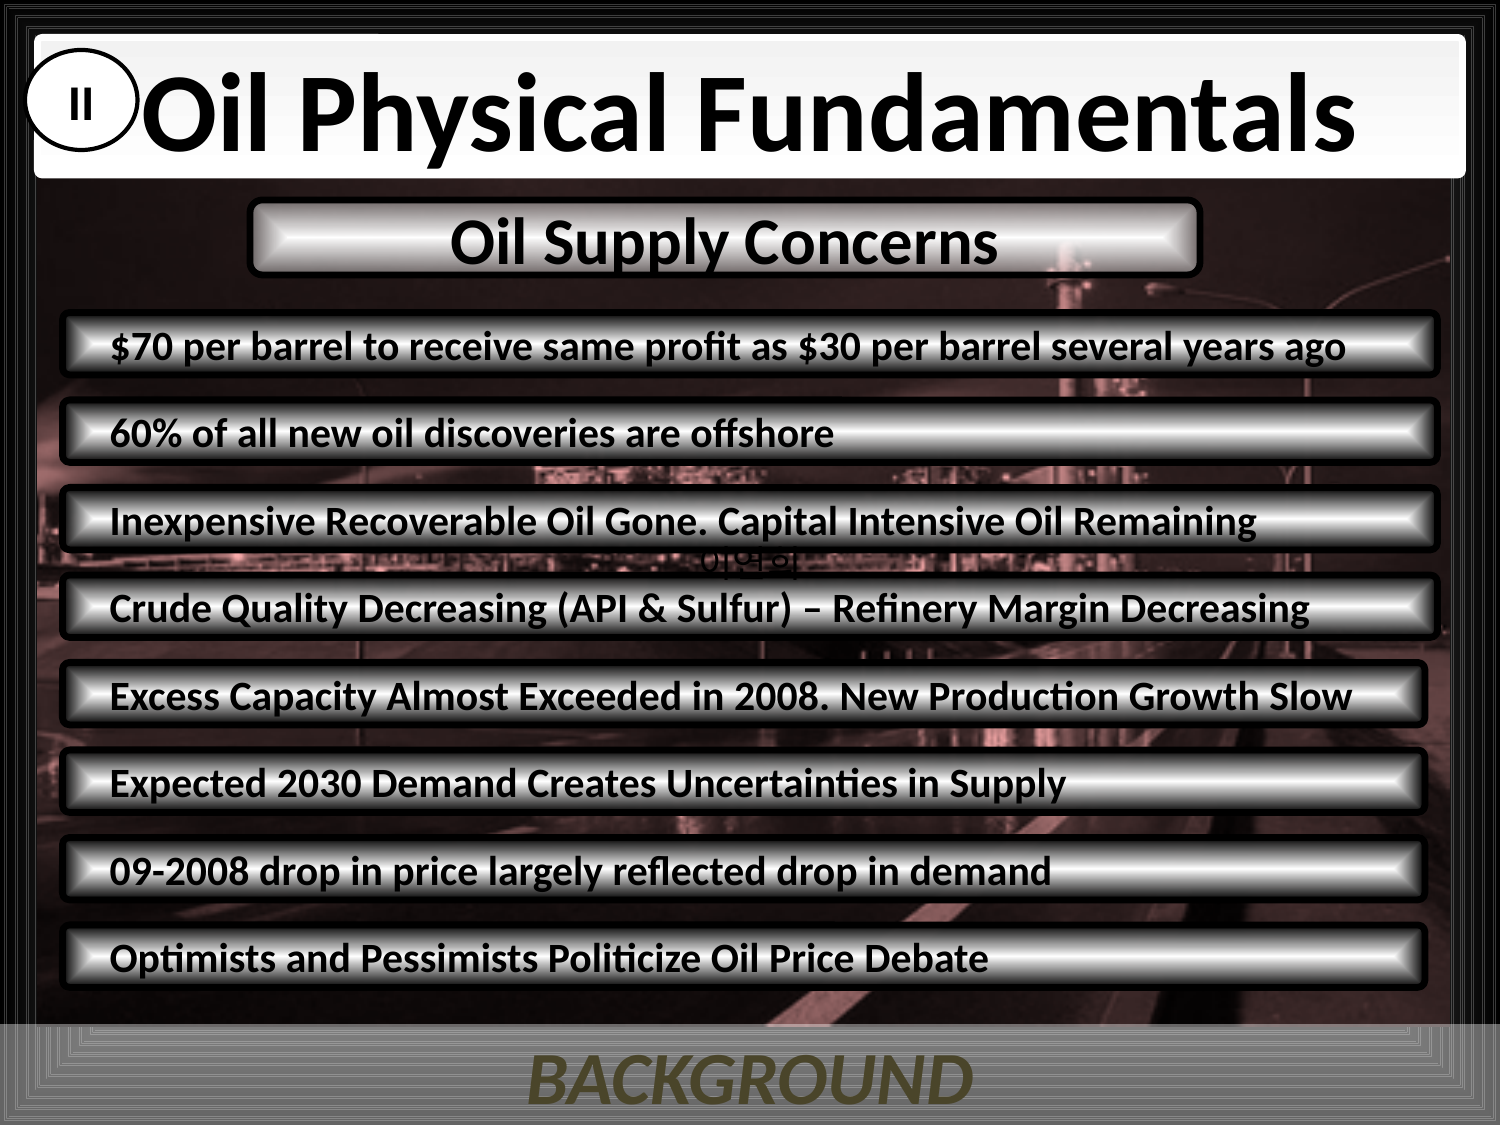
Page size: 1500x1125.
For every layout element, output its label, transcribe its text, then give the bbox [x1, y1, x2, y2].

text_box Oil Physical Fundamentals [35, 35, 1465, 178]
text_box II [22, 47, 140, 148]
text_box BACKGROUND [0, 1023, 1500, 1125]
picture [37, 149, 1451, 1028]
